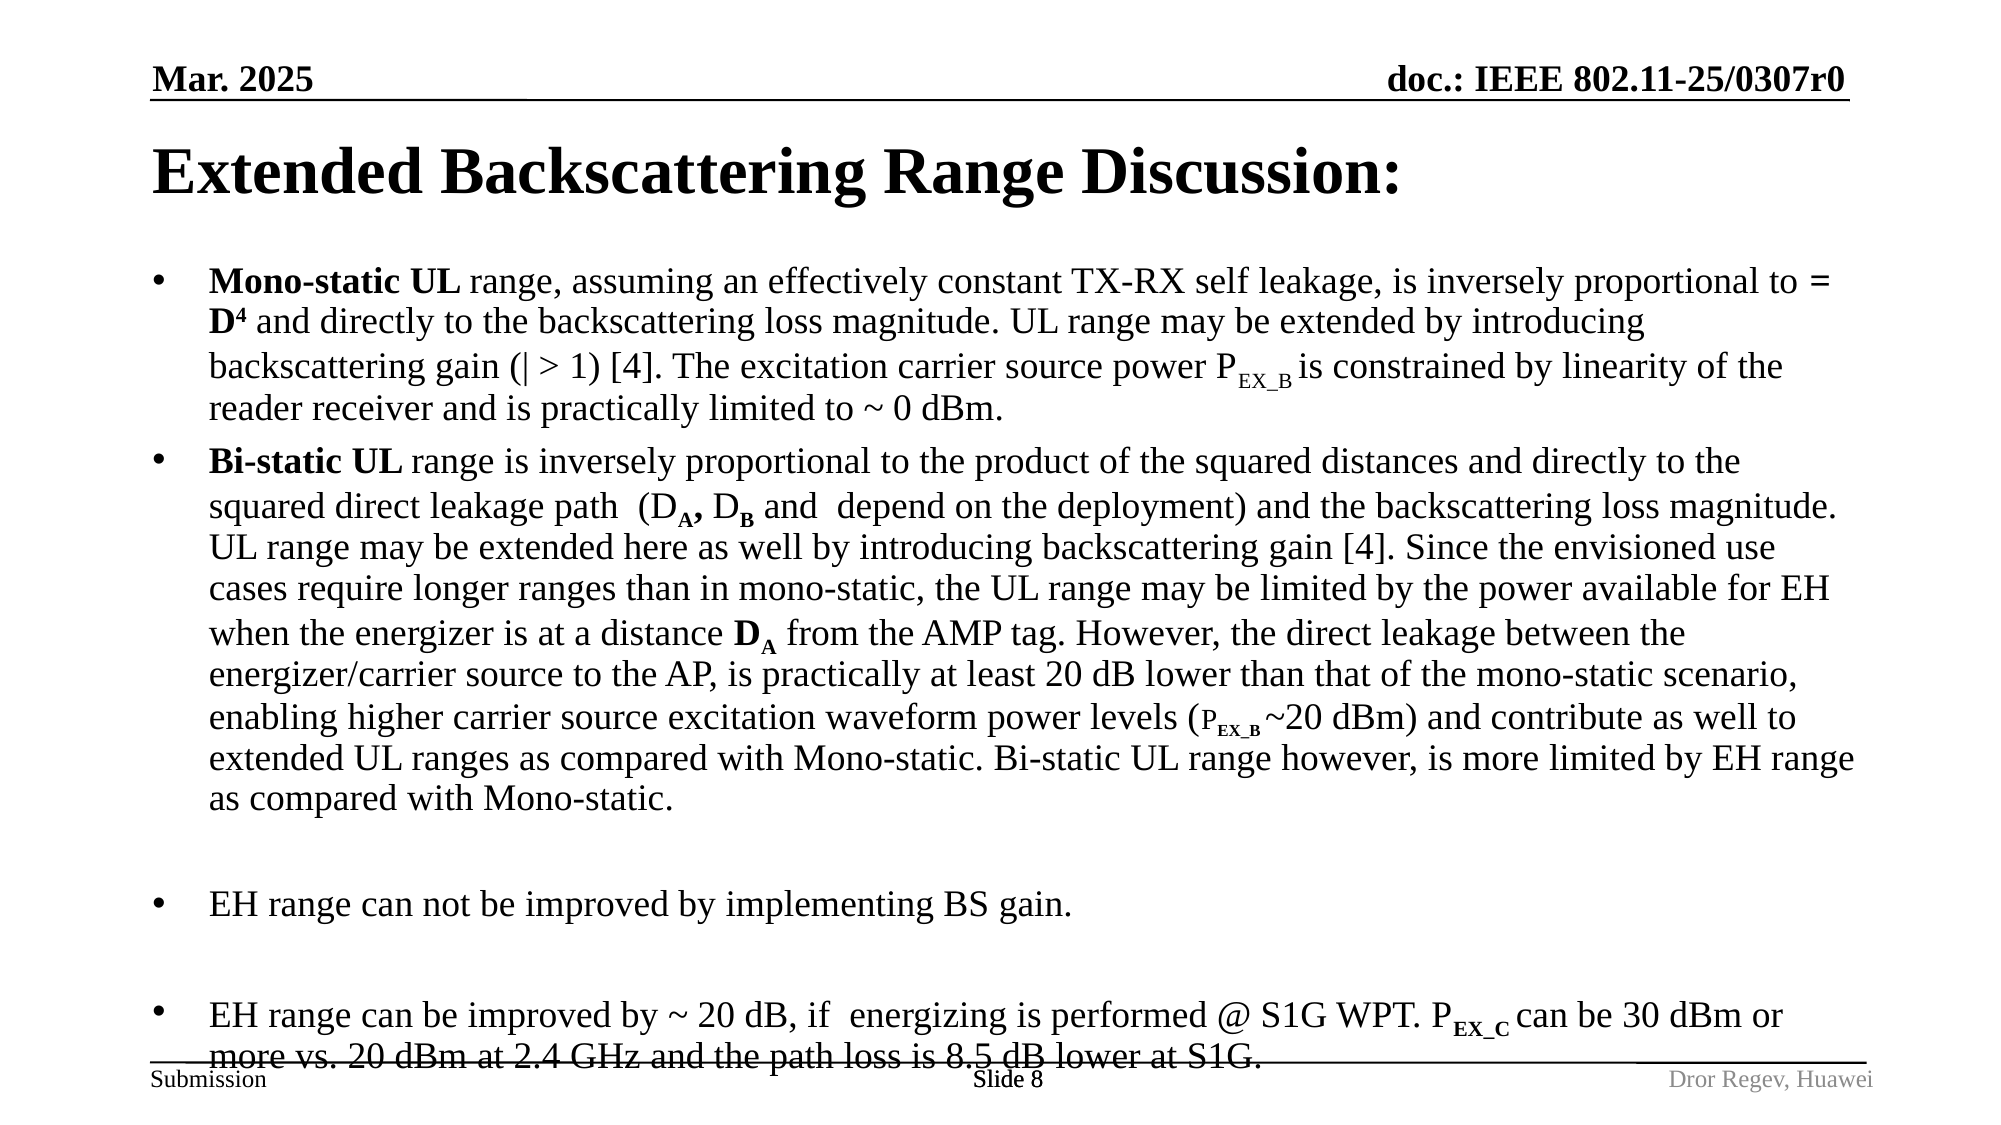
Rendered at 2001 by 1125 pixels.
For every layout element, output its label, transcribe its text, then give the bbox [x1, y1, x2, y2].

slide_number Slide 8 [950, 1061, 1067, 1123]
title Extended Backscattering Range Discussion: [137, 78, 1804, 255]
footer Dror Regev, Huawei [1177, 1061, 1875, 1093]
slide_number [152, 54, 563, 100]
